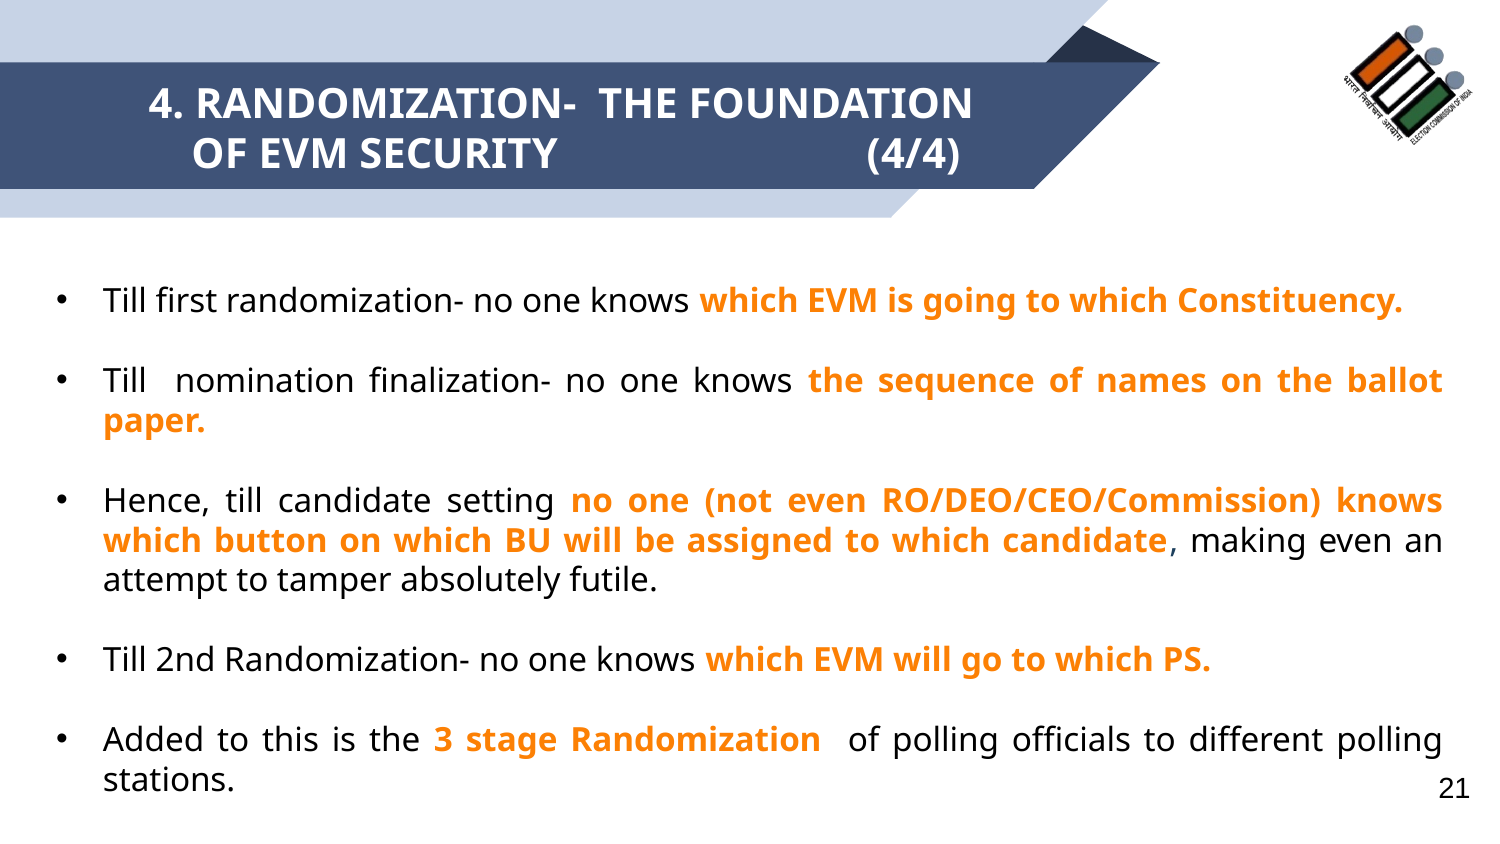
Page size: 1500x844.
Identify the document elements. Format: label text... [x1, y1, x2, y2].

title 4. RANDOMIZATION- THE FOUNDATION OF EVM SECURITY (4/4) [133, 64, 1038, 190]
picture [1335, 3, 1486, 153]
slide_number 21 [1423, 760, 1500, 813]
text_box Till first randomization- no one knows which EVM is going to which Constituency. Till nomination finalization- no one knows the sequence of names on the ballot paper. Hence, till candidate setting no one (not even RO/DEO/CEO/Commission) knows which button on which BU will be assigned to which candidate, making even an attempt to tamper absolutely futile. Till 2nd Randomization- no one knows which EVM will go to which PS. Added to this is the 3 stage Randomization of polling officials to different polling stations. [41, 271, 1459, 806]
